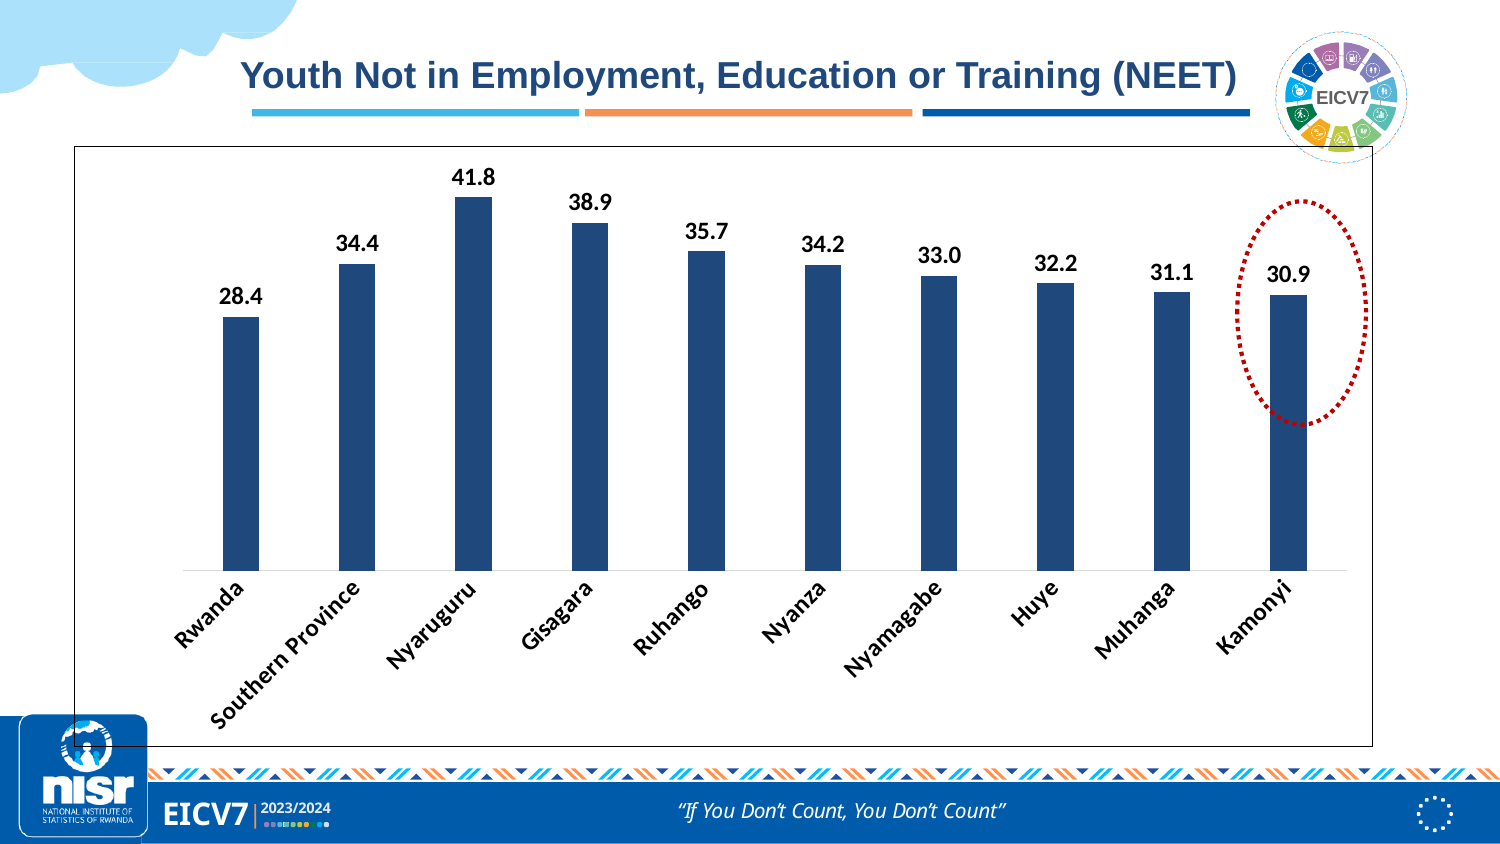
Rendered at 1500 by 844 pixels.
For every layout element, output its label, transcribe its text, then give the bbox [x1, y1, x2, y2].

text_box [0, 0, 297, 94]
chart [74, 146, 1373, 747]
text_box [251, 108, 1251, 117]
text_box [0, 713, 1500, 844]
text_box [1277, 112, 1285, 131]
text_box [1275, 31, 1408, 164]
text_box Youth Not in Employment, Education or Training (NEET) [225, 43, 1269, 104]
